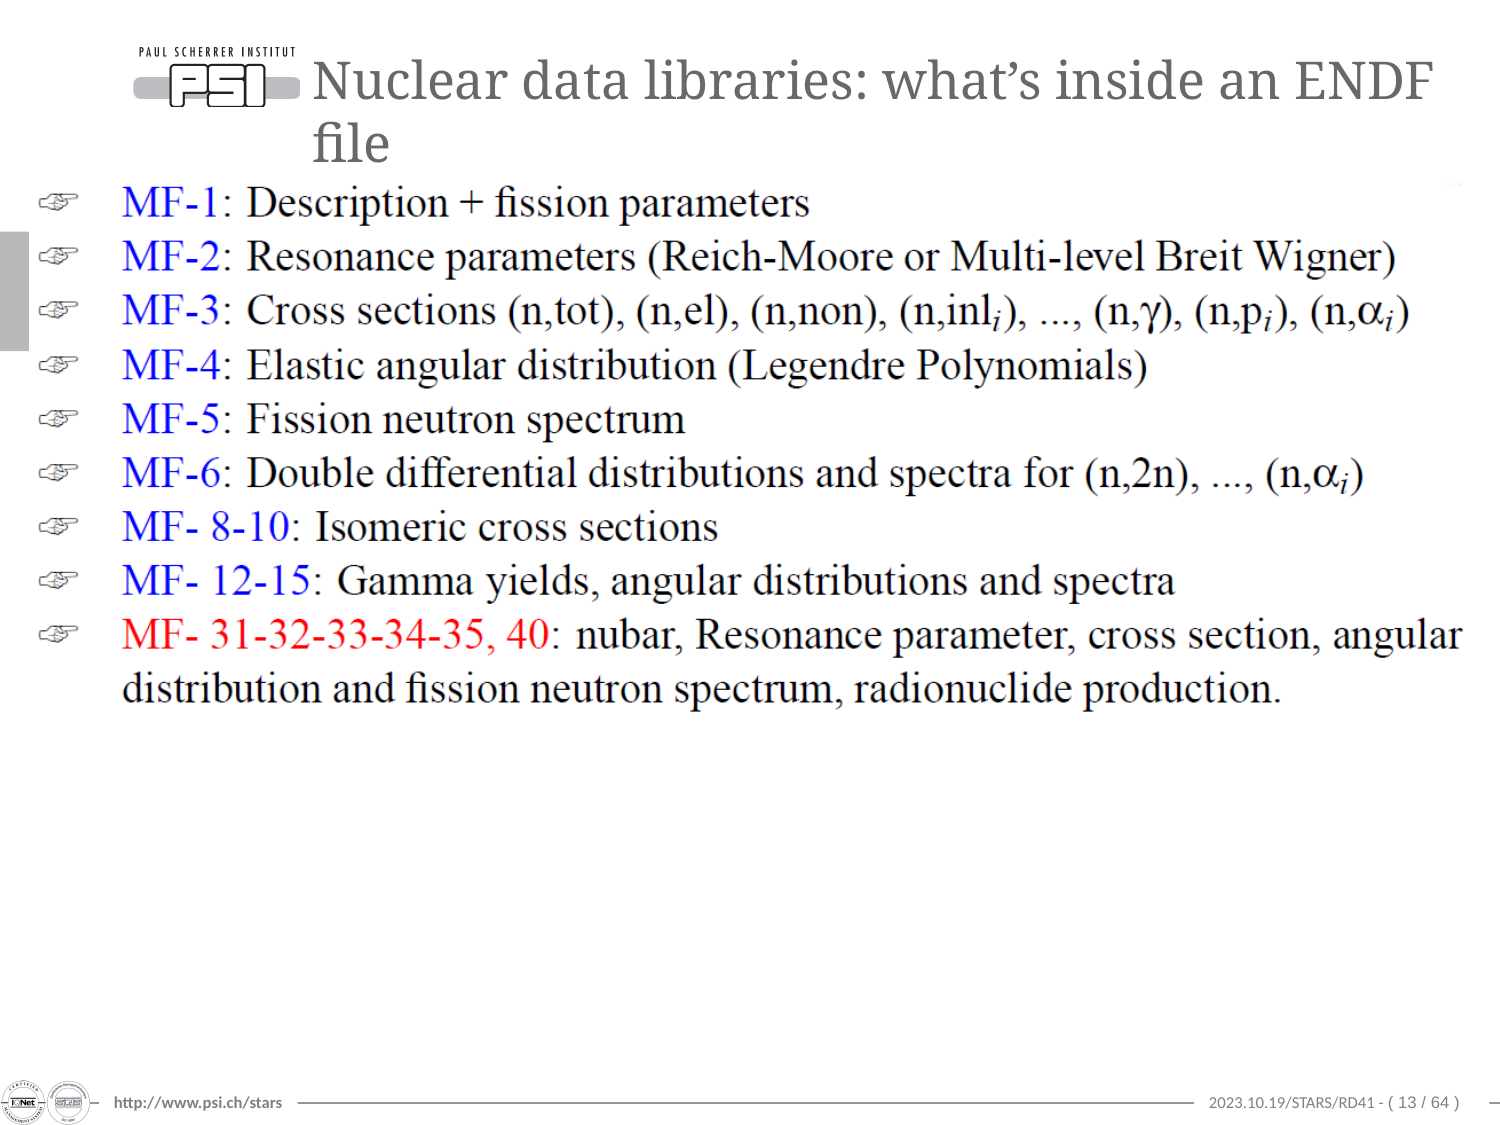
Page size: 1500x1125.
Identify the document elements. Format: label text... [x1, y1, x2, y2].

title Nuclear data libraries: what’s inside an ENDF file [312, 47, 1459, 132]
picture [29, 172, 1479, 715]
picture [0, 1080, 90, 1125]
